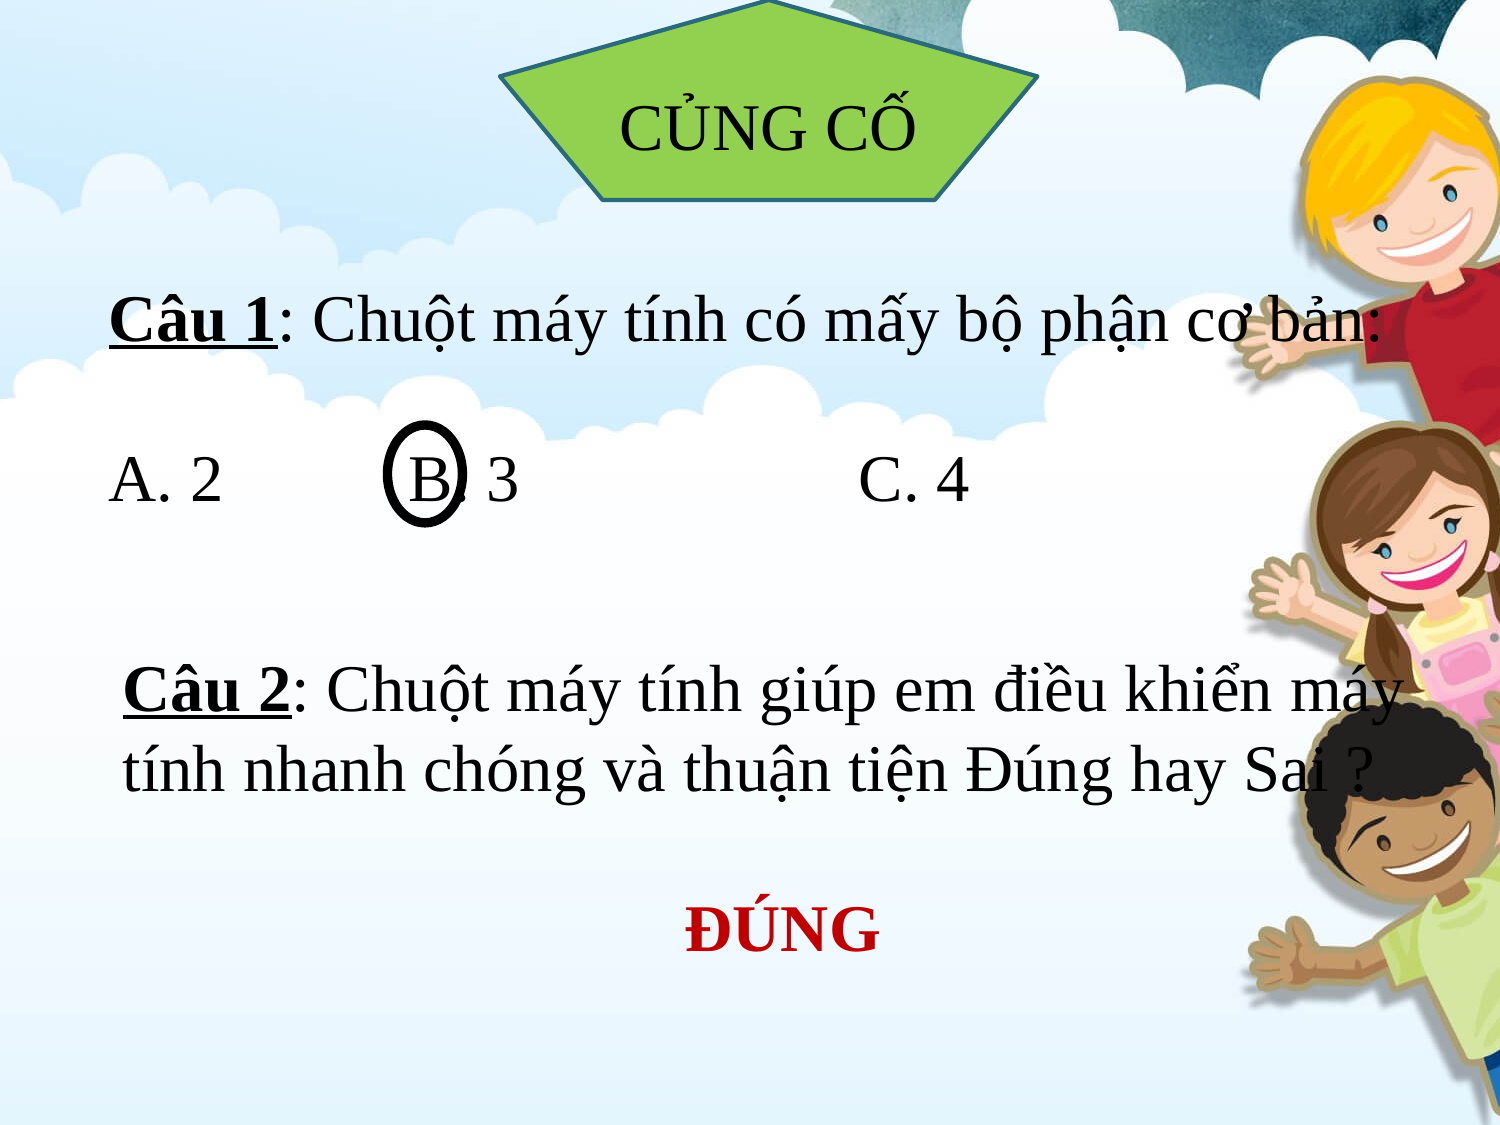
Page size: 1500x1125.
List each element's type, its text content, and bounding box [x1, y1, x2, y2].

text_box CỦNG CỐ [497, 0, 1040, 203]
text_box Câu 1: Chuột máy tính có mấy bộ phận cơ bản: A. 2 B. 3 C. 4 [93, 267, 1444, 522]
text_box Câu 2: Chuột máy tính giúp em điều khiển máy tính nhanh chóng và thuận tiện Đúng hay Sai ? ĐÚNG [108, 637, 1458, 1052]
picture [0, 0, 1500, 1125]
